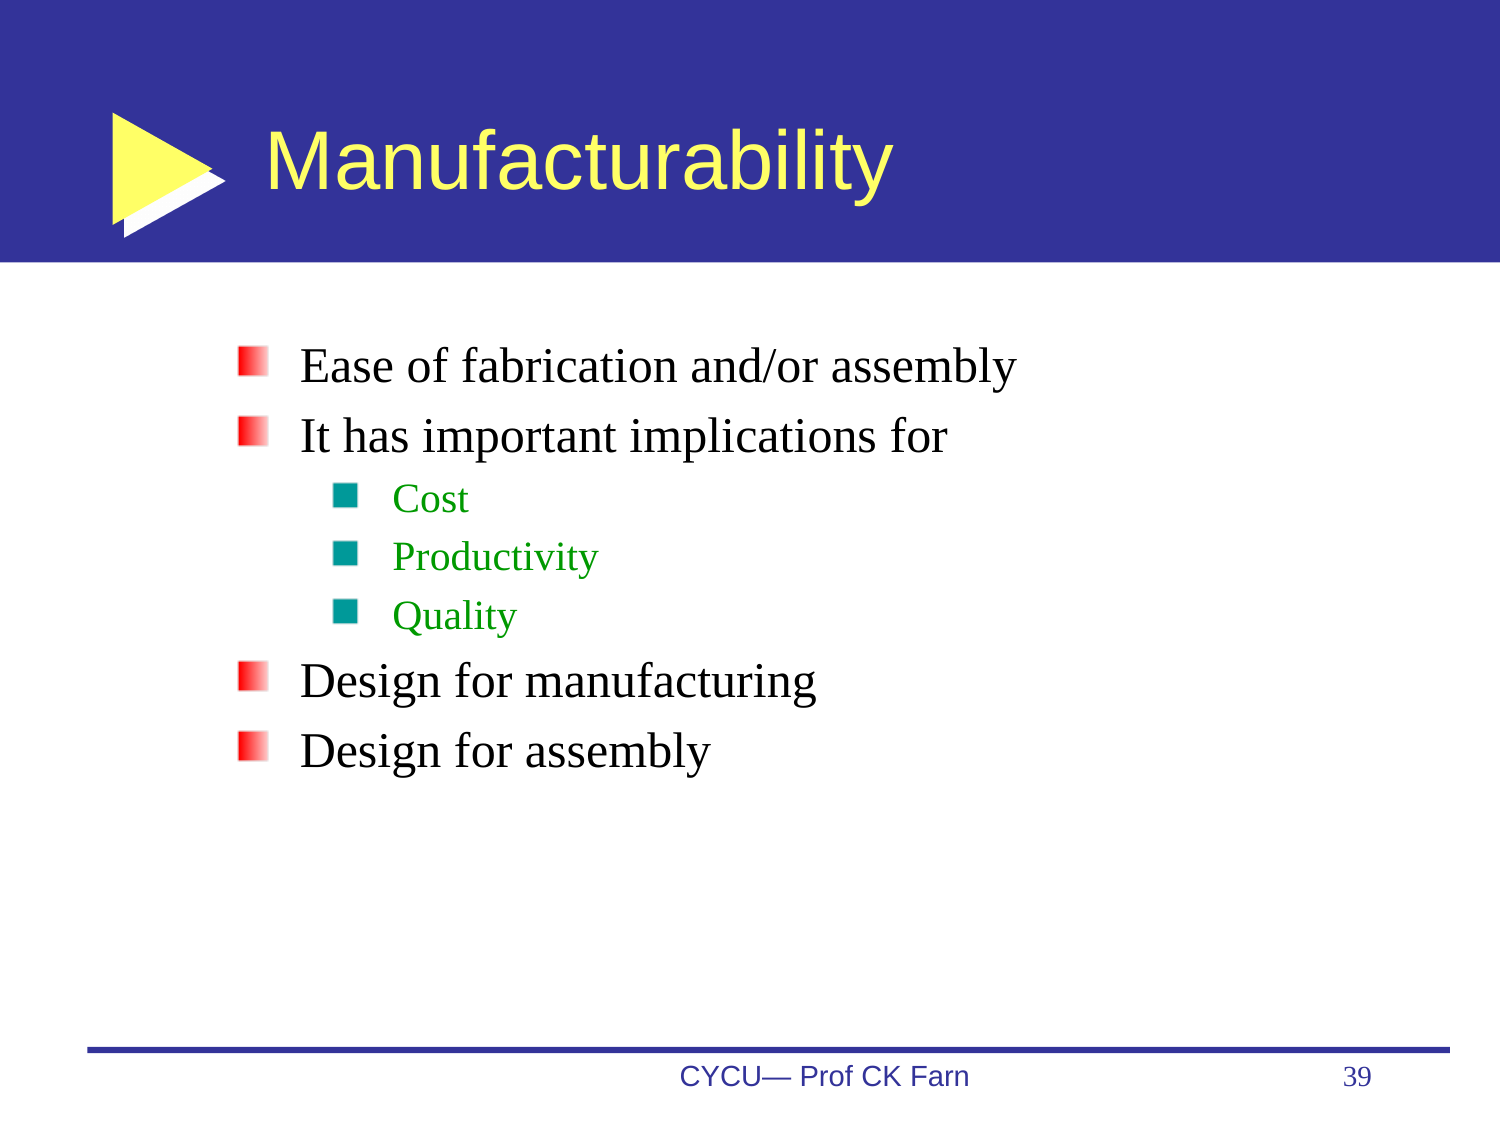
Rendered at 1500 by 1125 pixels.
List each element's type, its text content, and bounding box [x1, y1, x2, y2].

picture [331, 597, 361, 627]
picture [331, 539, 361, 569]
picture [331, 481, 361, 511]
slide_number 39 [1074, 1050, 1388, 1125]
title Manufacturability [249, 62, 1388, 250]
picture [236, 414, 272, 450]
picture [236, 344, 272, 380]
picture [236, 729, 272, 765]
picture [236, 659, 272, 695]
footer CYCU— Prof CK Farn [587, 1050, 1063, 1125]
list Ease of fabrication and/or assembly It has important implications for Cost Productivity Quality Design for manufacturing Design for assembly [112, 324, 1388, 1000]
